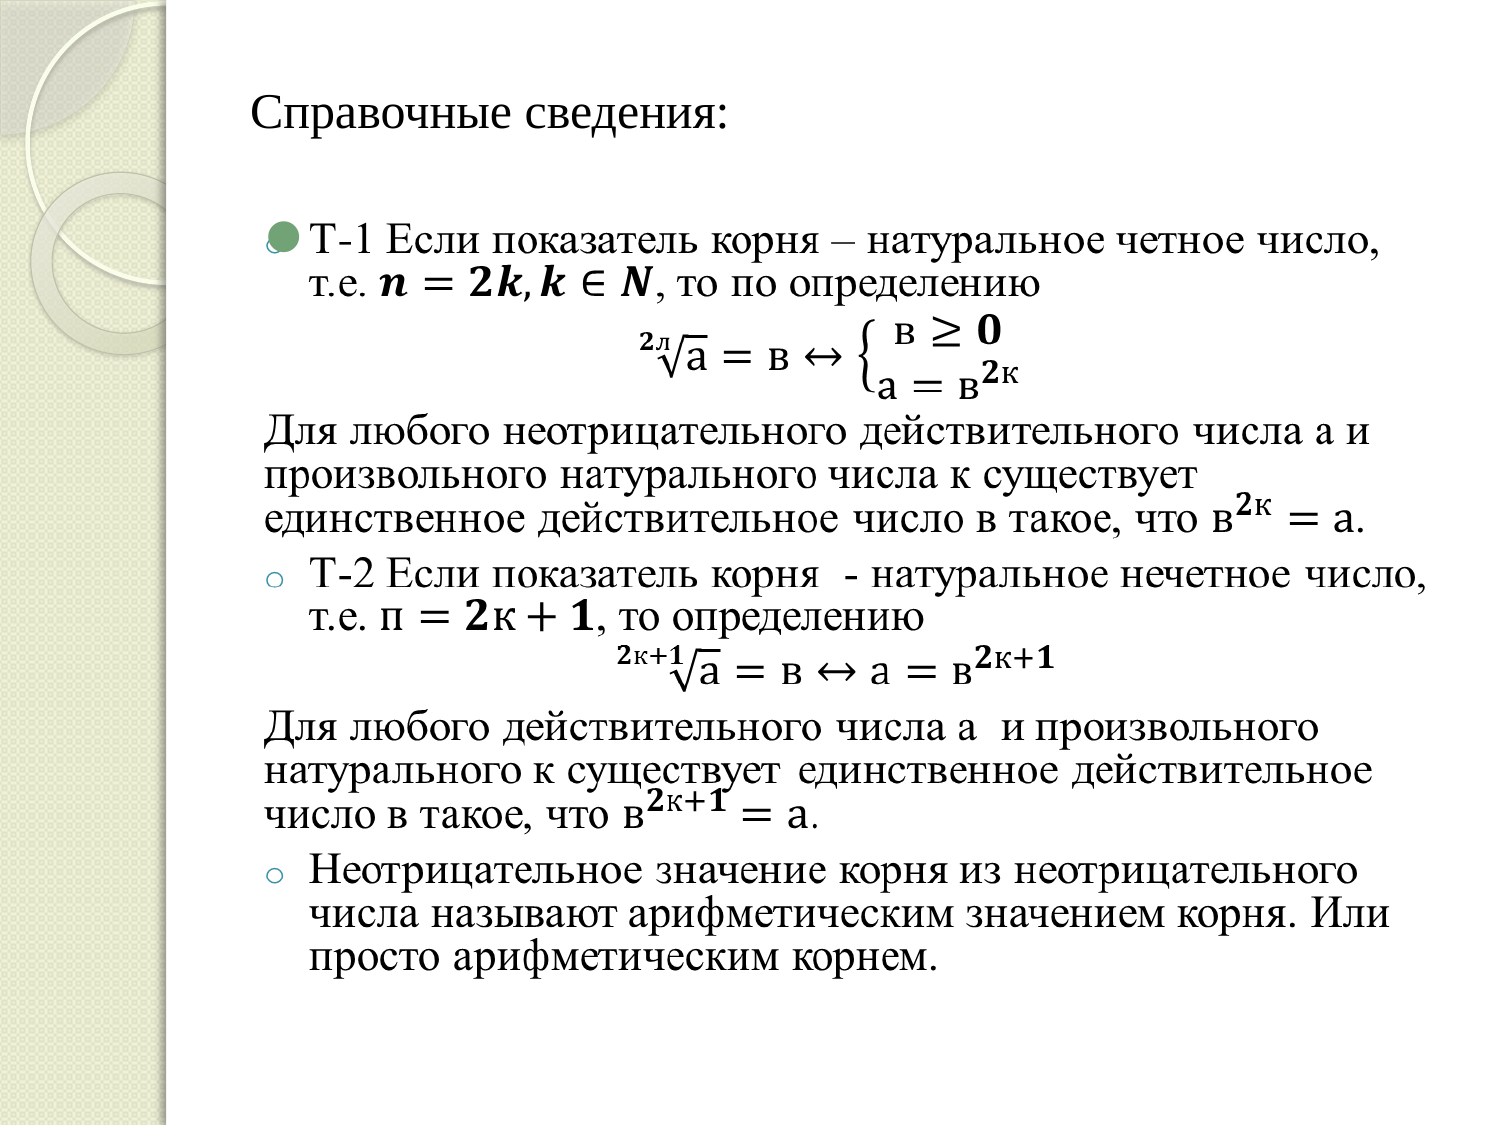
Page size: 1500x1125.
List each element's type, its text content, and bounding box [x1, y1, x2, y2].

list [235, 196, 1466, 1026]
title Справочные сведения: [235, 45, 1466, 196]
